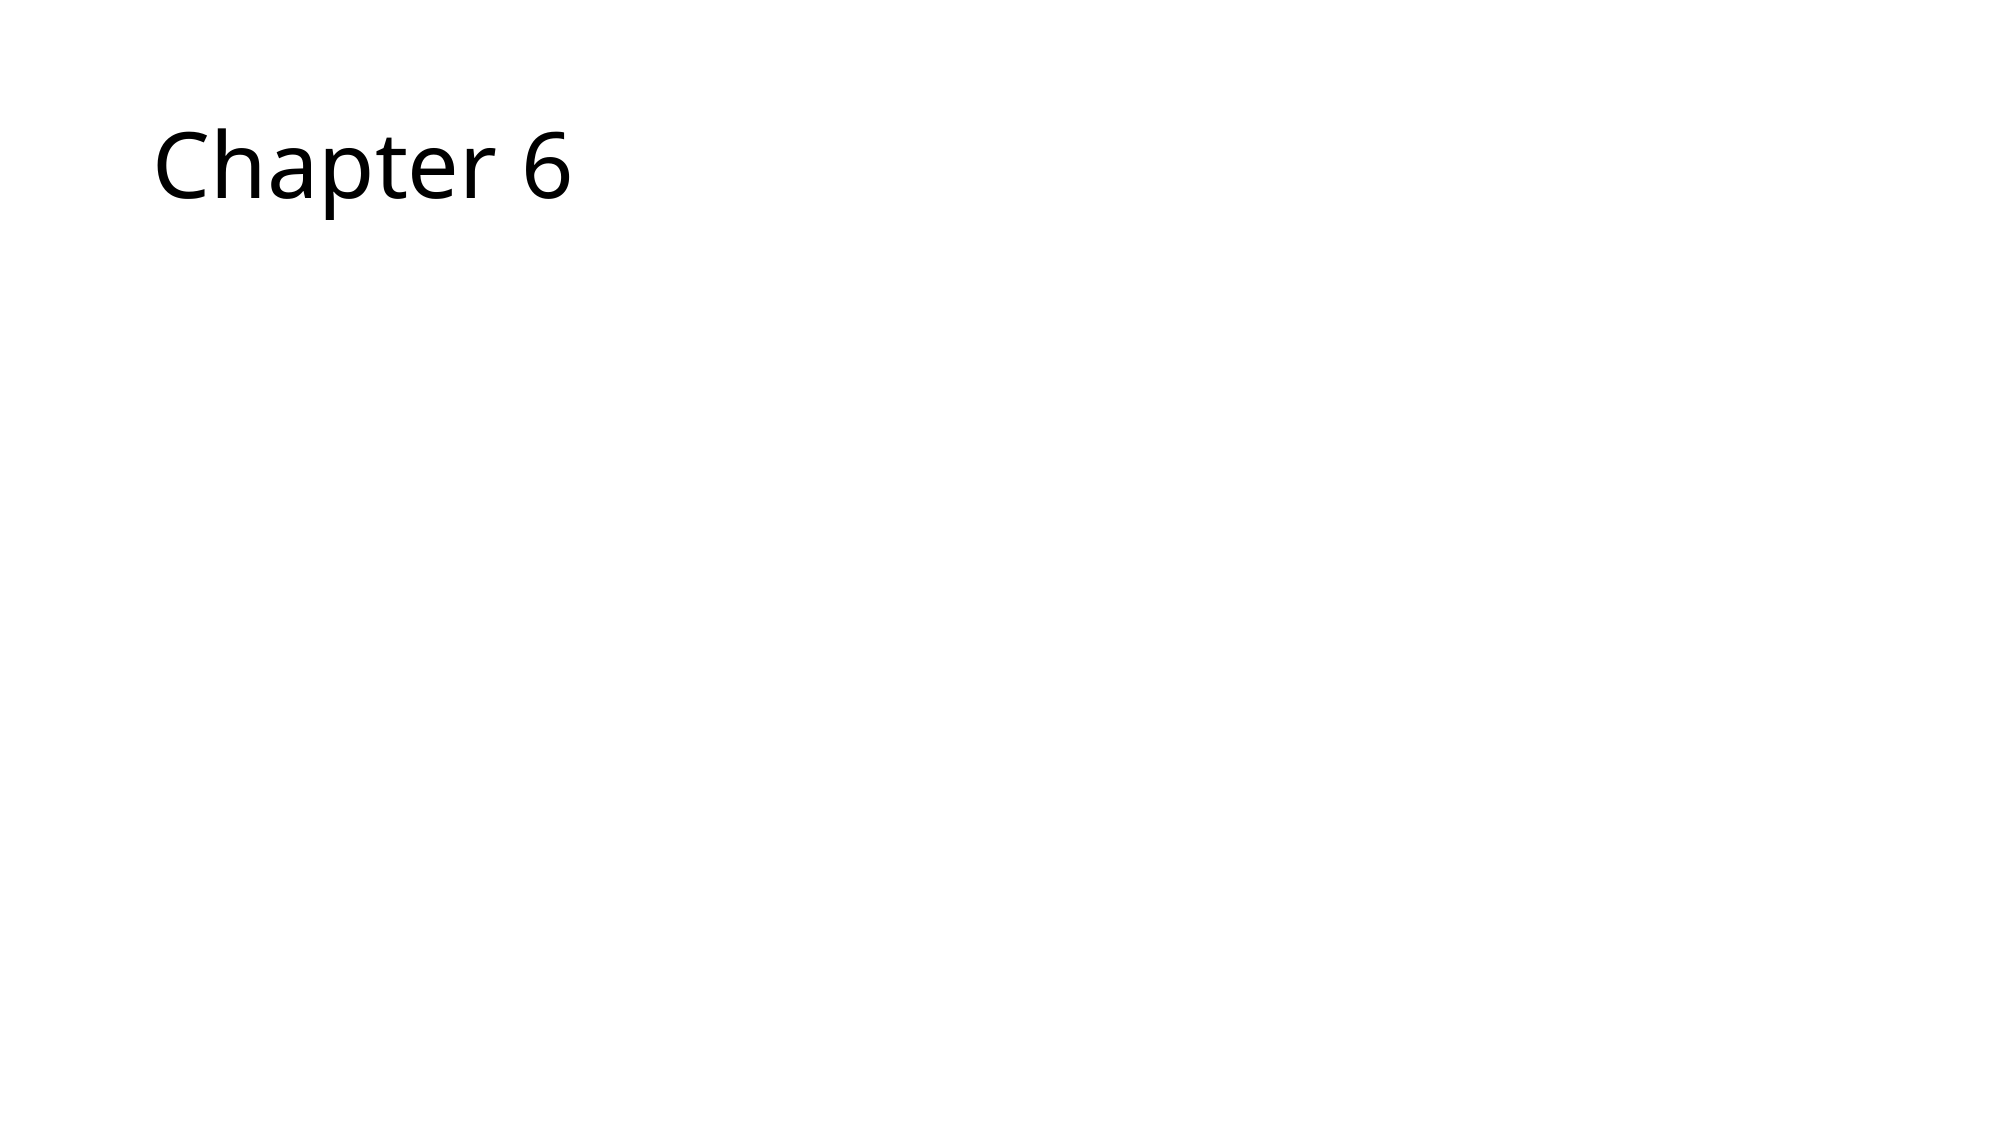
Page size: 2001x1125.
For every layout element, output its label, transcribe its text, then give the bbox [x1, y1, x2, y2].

title Chapter 6 [137, 59, 1863, 278]
